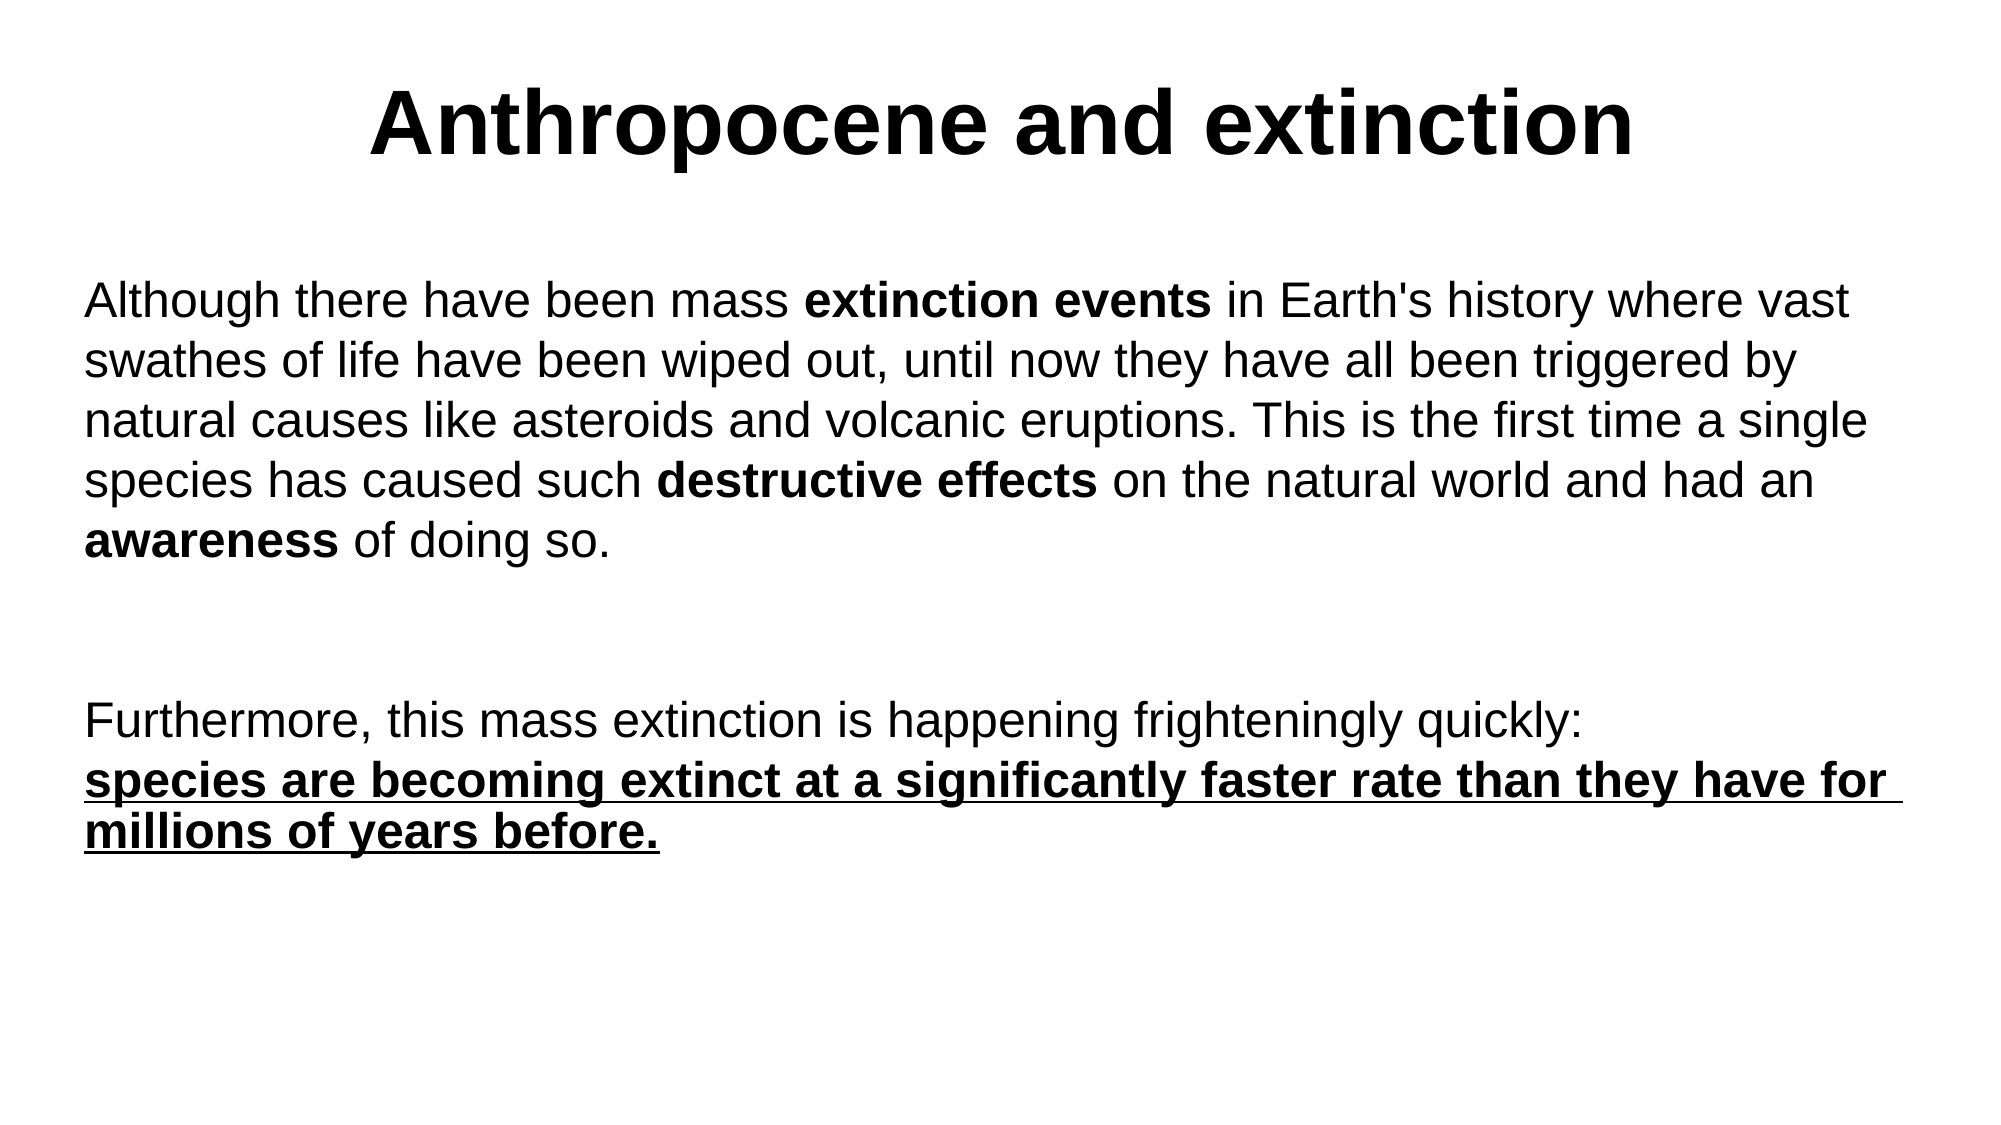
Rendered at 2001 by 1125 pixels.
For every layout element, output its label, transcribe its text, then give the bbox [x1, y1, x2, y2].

text_box Although there have been mass extinction events in Earth's history where vast swathes of life have been wiped out, until now they have all been triggered by natural causes like asteroids and volcanic eruptions. This is the first time a single species has caused such destructive effects on the natural world and had an awareness of doing so. Furthermore, this mass extinction is happening frighteningly quickly: species are becoming extinct at a significantly faster rate than they have for millions of years before. [69, 260, 1937, 816]
text_box Anthropocene and extinction [271, 54, 1736, 180]
